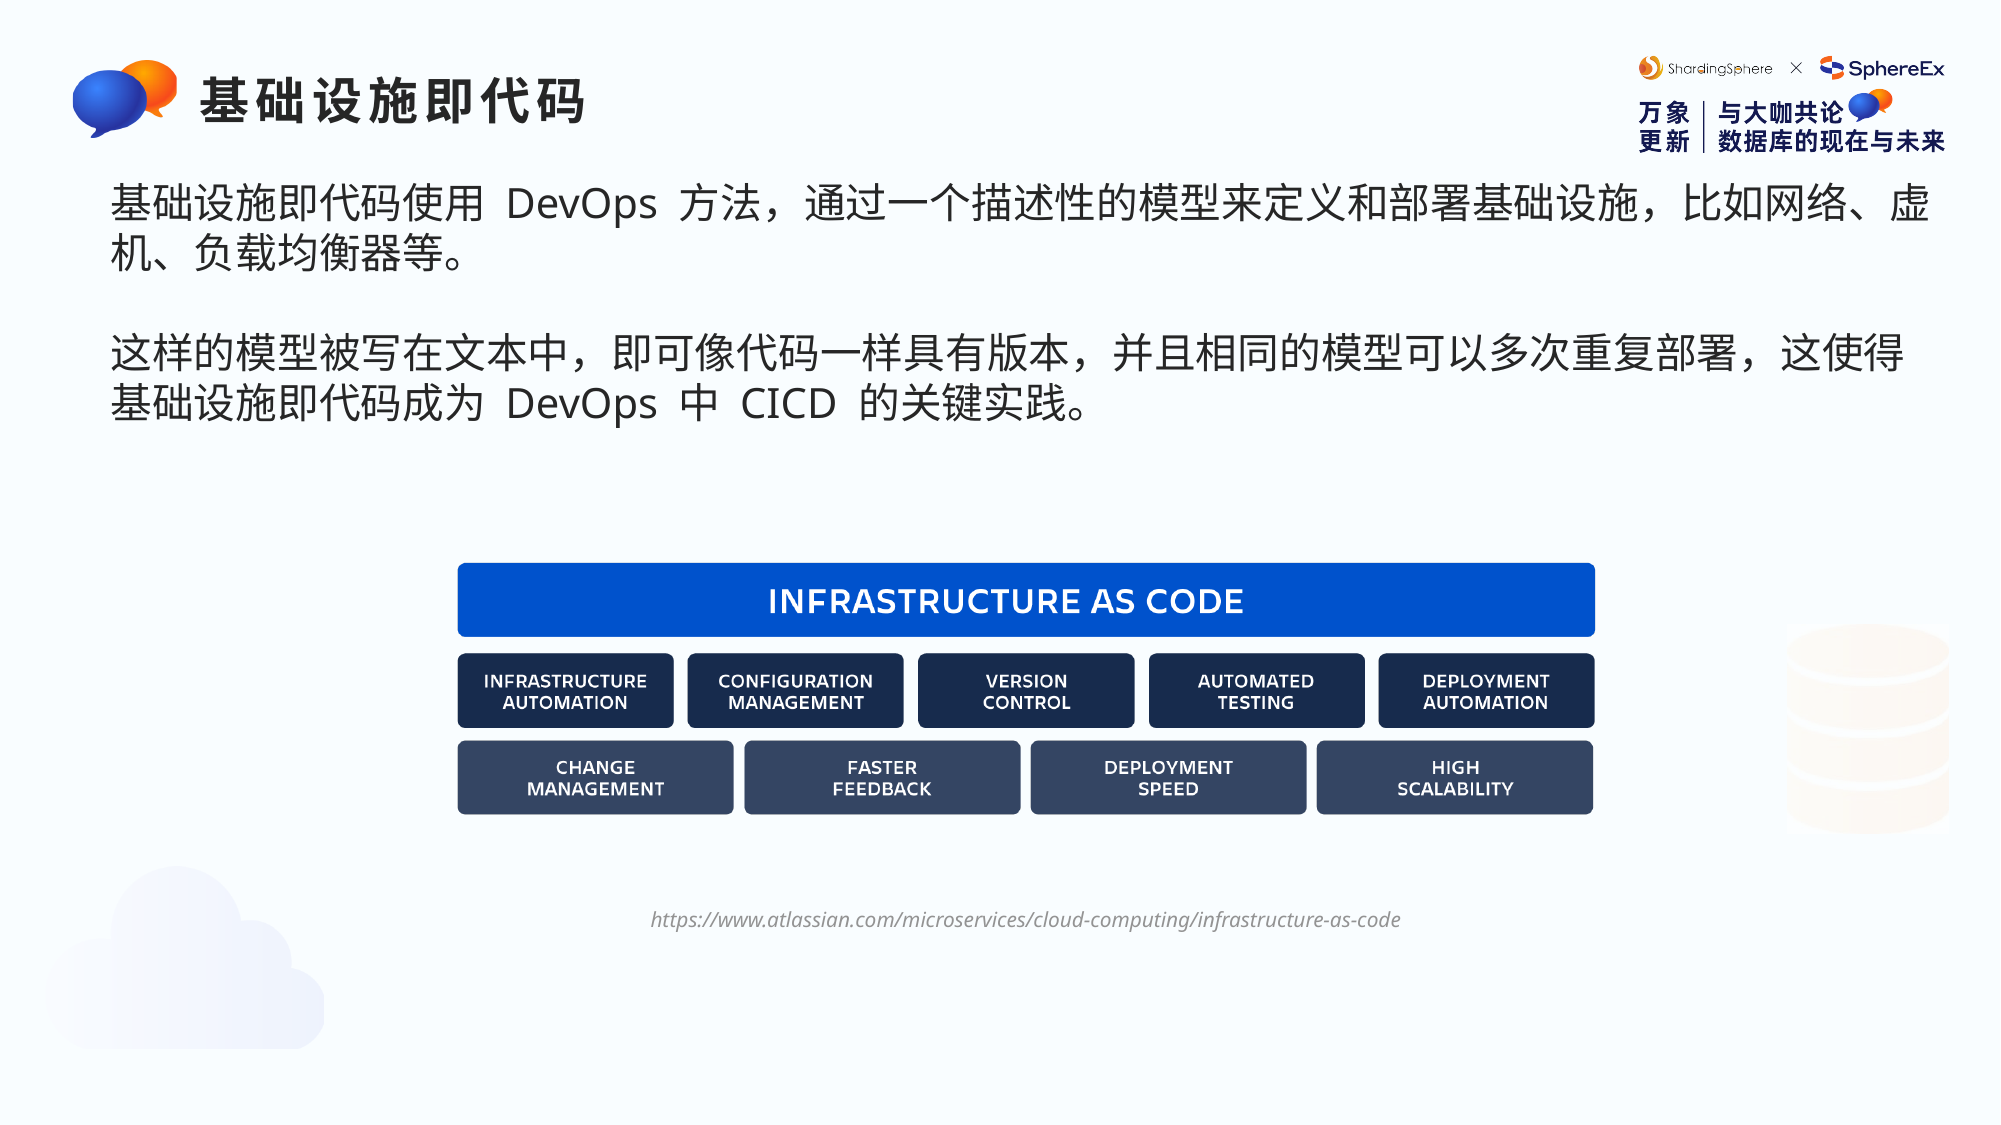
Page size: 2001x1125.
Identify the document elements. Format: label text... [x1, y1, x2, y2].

picture [1635, 52, 1949, 157]
picture [442, 515, 1610, 860]
text_box 基础设施即代码使用 DevOps 方法，通过一个描述性的模型来定义和部署基础设施，比如网络、虚机、负载均衡器等。 这样的模型被写在文本中，即可像代码一样具有版本，并且相同的模型可以多次重复部署，这使得基础设施即代码成为 DevOps 中 CICD 的关键实践。 [95, 169, 1957, 434]
text_box 基础设施即代码 [184, 61, 1573, 137]
text_box https://www.atlassian.com/microservices/cloud-computing/infrastructure-as-code [545, 899, 1506, 940]
